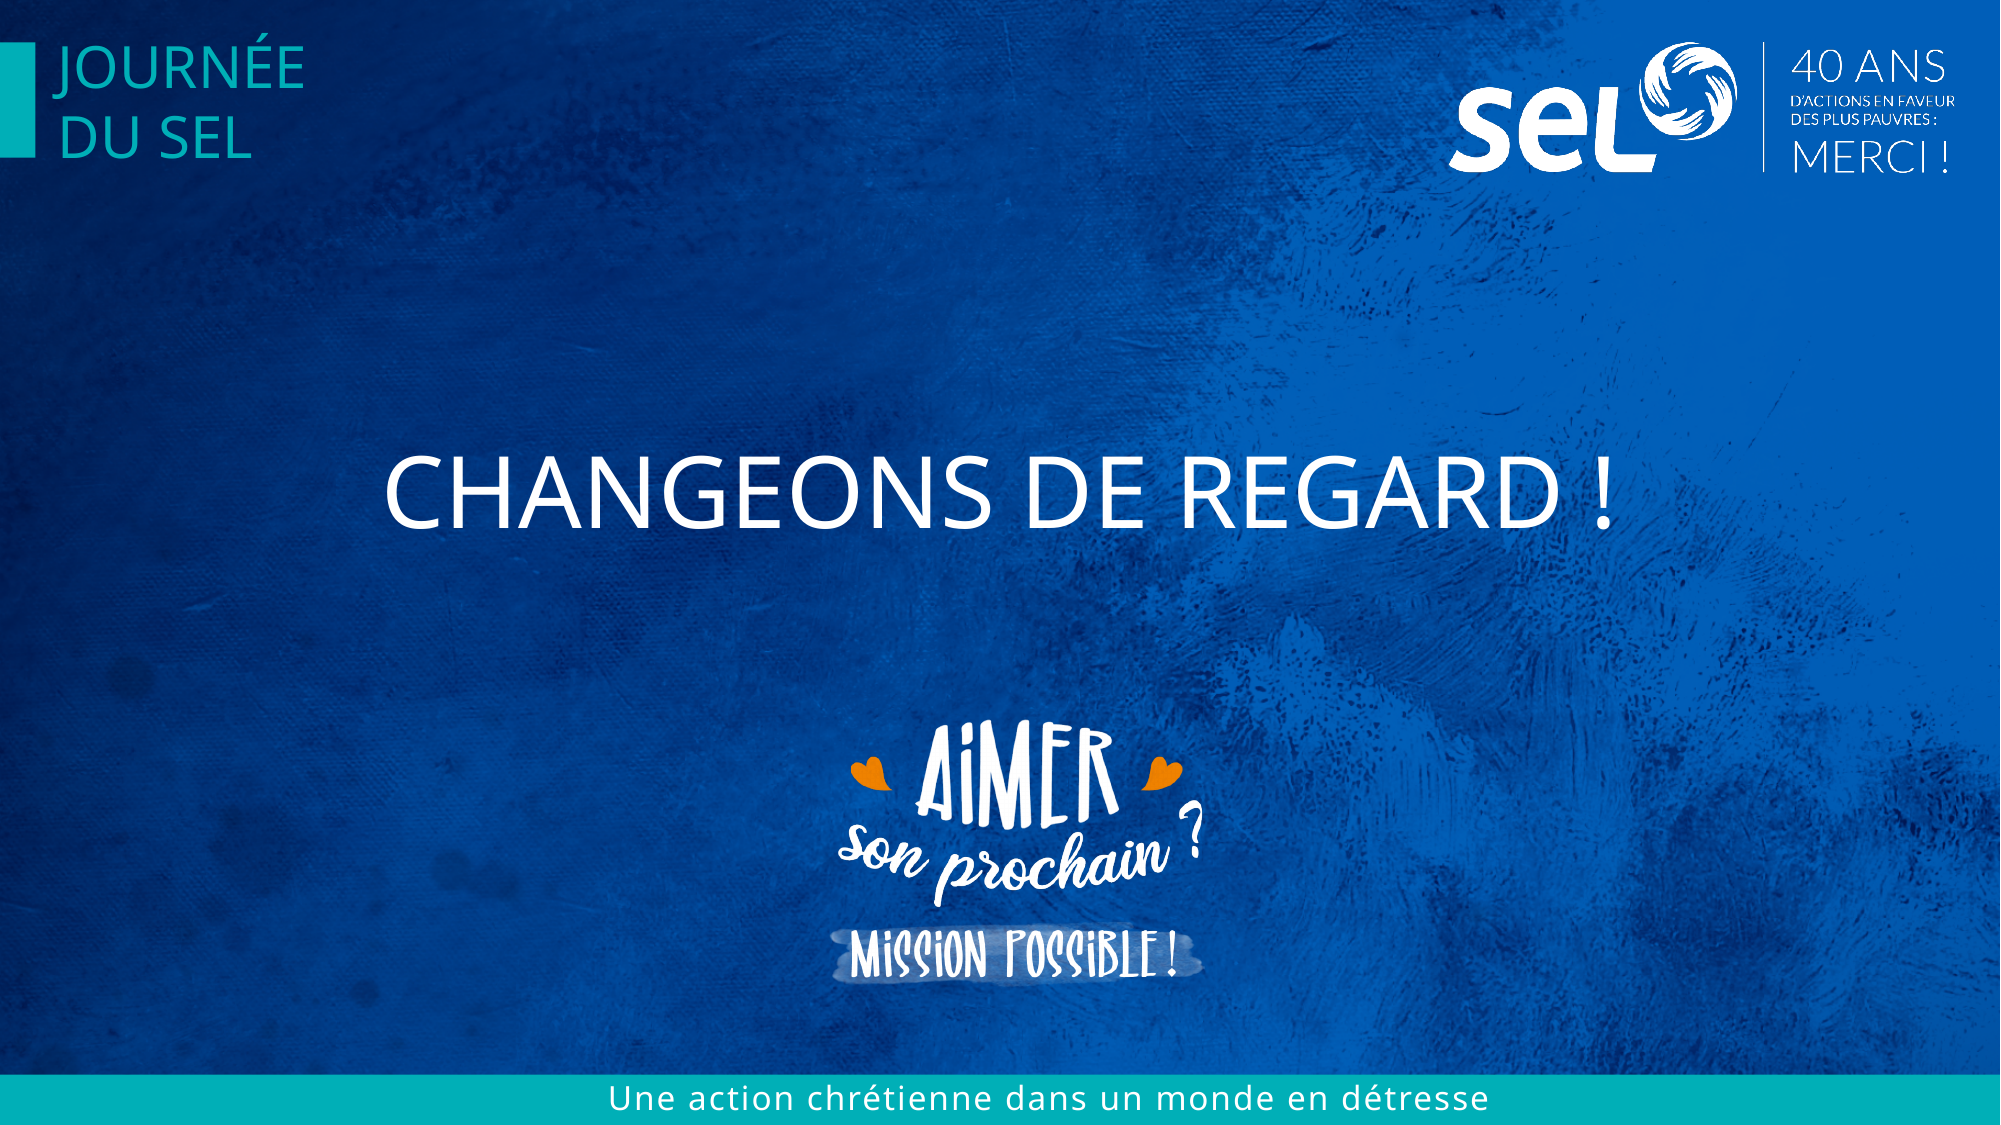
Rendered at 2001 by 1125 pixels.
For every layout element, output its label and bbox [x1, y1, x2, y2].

text_box [0, 23, 410, 181]
picture [0, 0, 2000, 1069]
text_box [668, 703, 1365, 993]
text_box [0, 1069, 2000, 1125]
